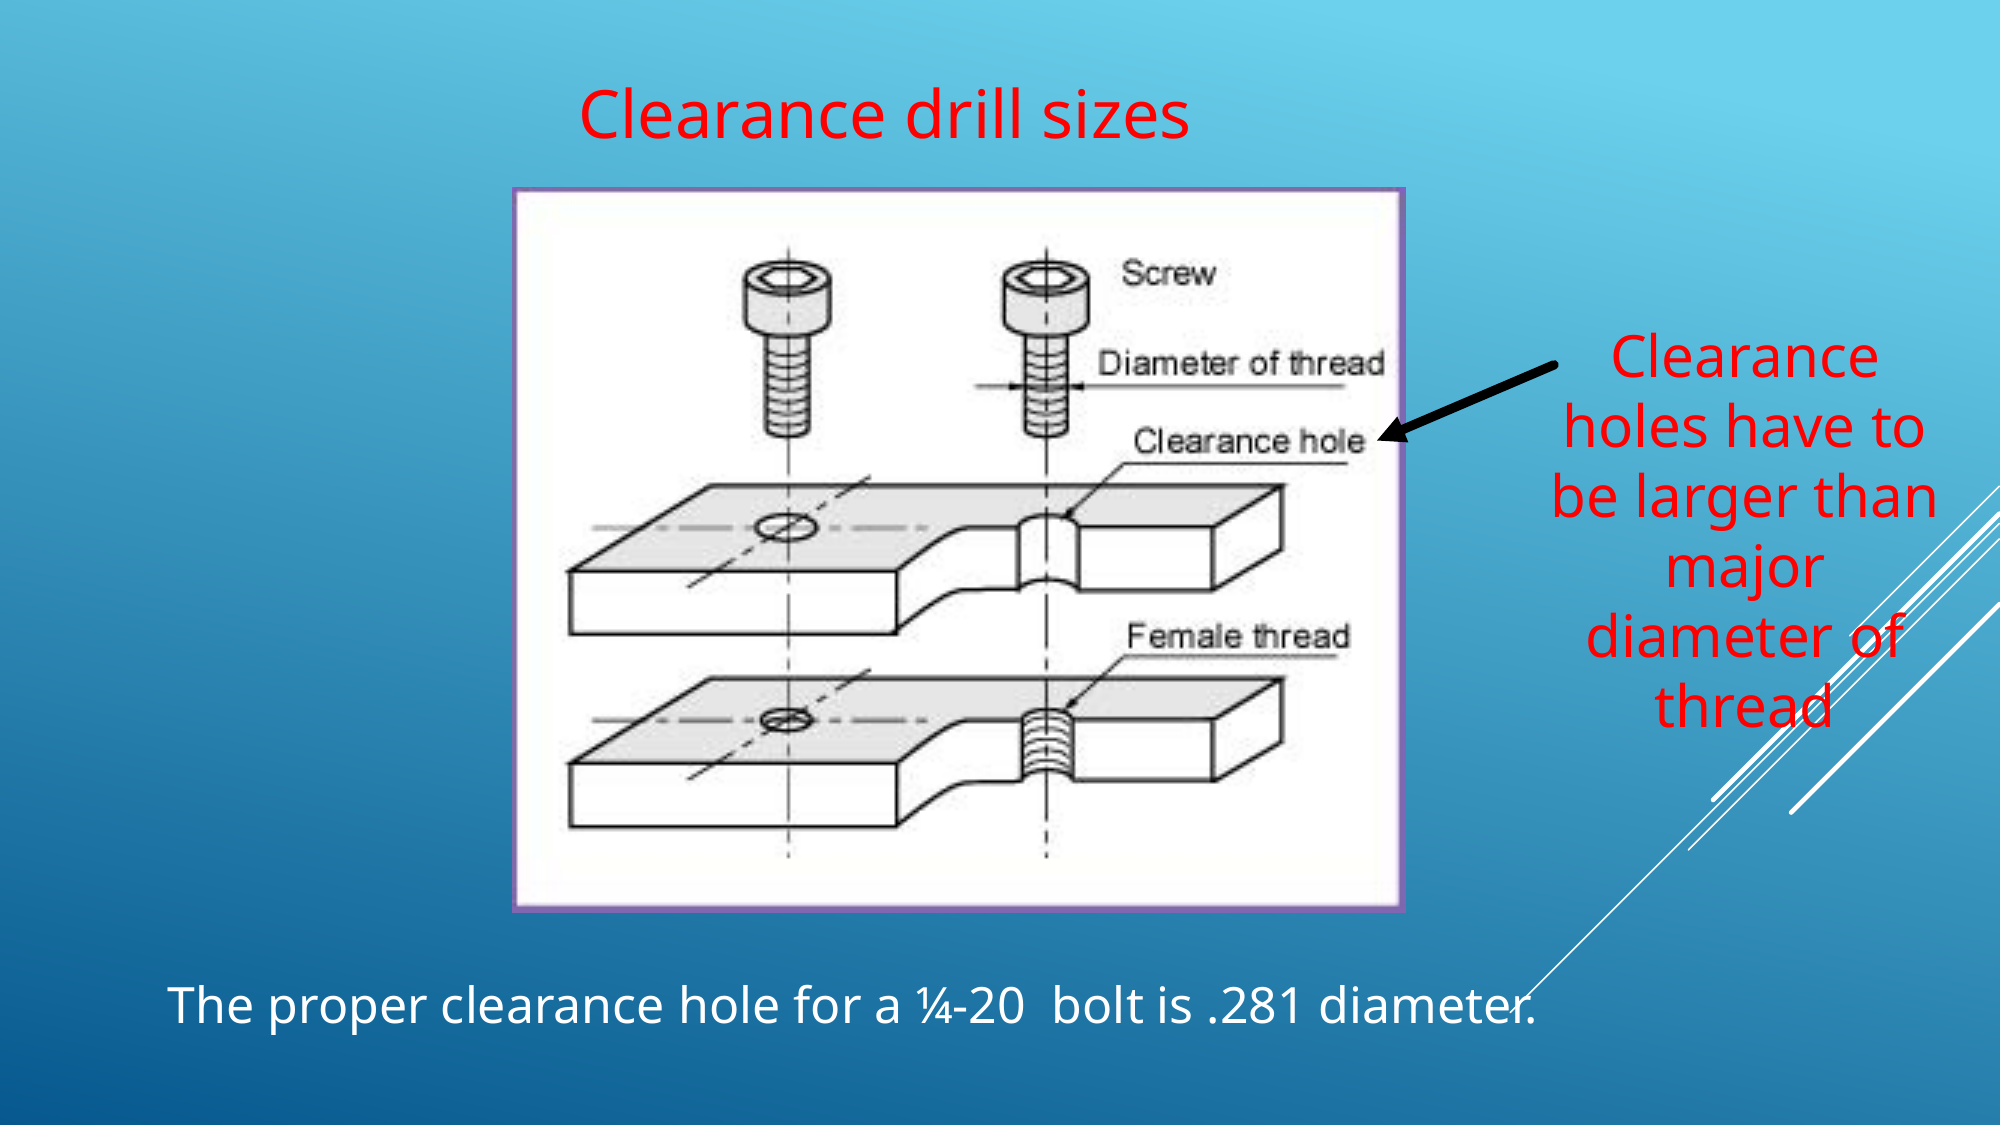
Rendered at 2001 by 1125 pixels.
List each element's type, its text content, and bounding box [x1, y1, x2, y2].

picture [511, 187, 1406, 914]
text_box Clearance drill sizes [563, 64, 1588, 160]
text_box The proper clearance hole for a ¼-20 bolt is .281 diameter. [153, 965, 1672, 1041]
text_box Clearance holes have to be larger than major diameter of thread [1527, 312, 1963, 747]
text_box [1376, 364, 1555, 441]
